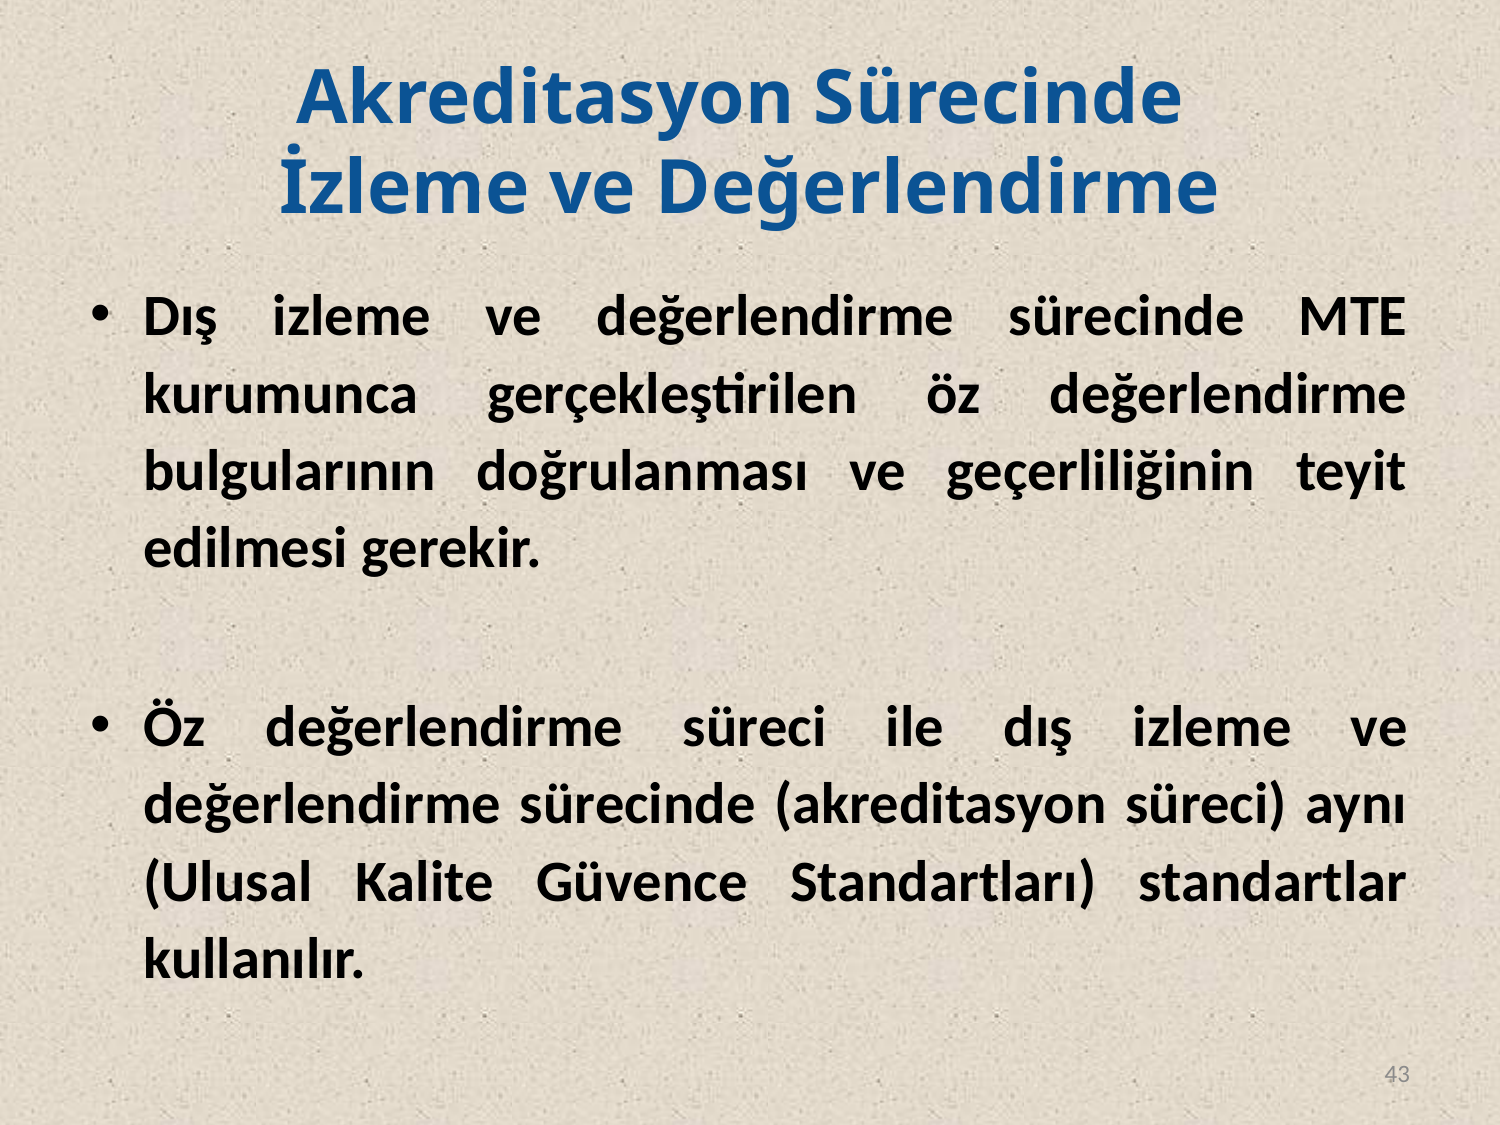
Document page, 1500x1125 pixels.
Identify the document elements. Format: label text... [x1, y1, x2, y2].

slide_number 43 [1074, 1042, 1425, 1103]
picture [0, 0, 1500, 1125]
title Akreditasyon Sürecinde İzleme ve Değerlendirme [75, 45, 1425, 233]
list Dış izleme ve değerlendirme sürecinde MTE kurumunca gerçekleştirilen öz değerlendirme bulgularının doğrulanması ve geçerliliğinin teyit edilmesi gerekir. Öz değerlendirme süreci ile dış izleme ve değerlendirme sürecinde (akreditasyon süreci) aynı (Ulusal Kalite Güvence Standartları) standartlar kullanılır. [75, 262, 1425, 1005]
